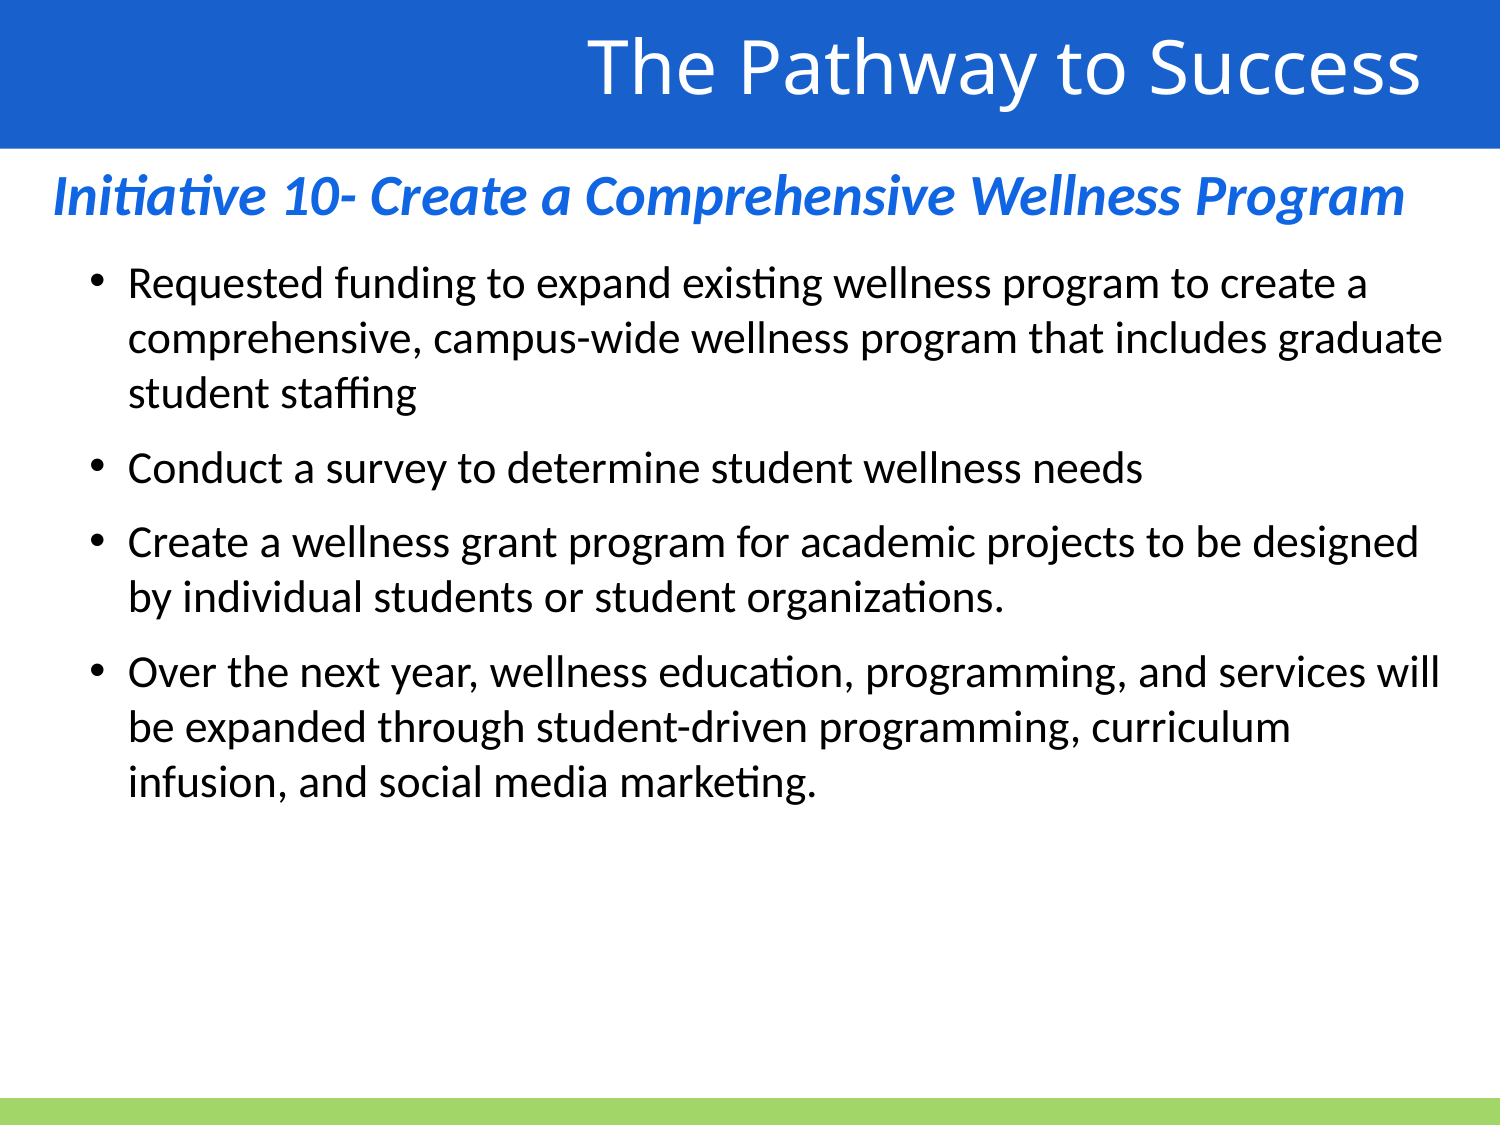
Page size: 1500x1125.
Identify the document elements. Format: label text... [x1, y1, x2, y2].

text_box The Pathway to Success [12, 12, 1438, 118]
text_box [0, 0, 1500, 149]
text_box Initiative 10- Create a Comprehensive Wellness Program Requested funding to expand existing wellness program to create a comprehensive, campus-wide wellness program that includes graduate student staffing Conduct a survey to determine student wellness needs Create a wellness grant program for academic projects to be designed by individual students or student organizations. Over the next year, wellness education, programming, and services will be expanded through student-driven programming, curriculum infusion, and social media marketing. [37, 149, 1475, 815]
